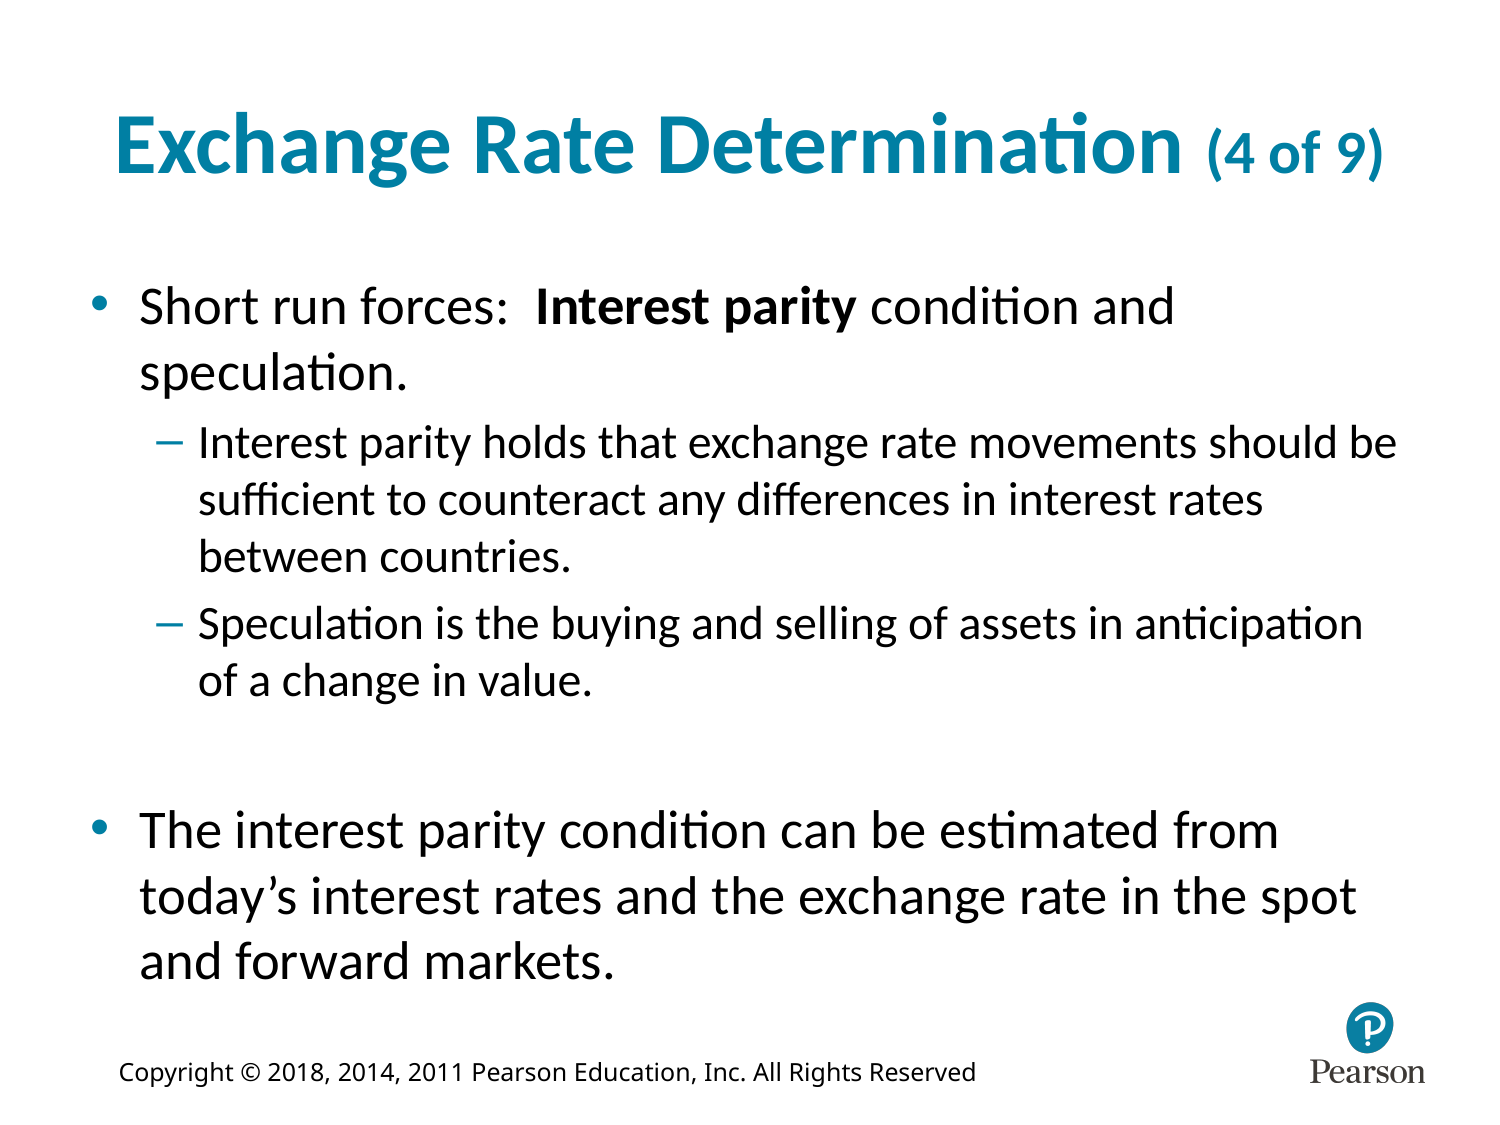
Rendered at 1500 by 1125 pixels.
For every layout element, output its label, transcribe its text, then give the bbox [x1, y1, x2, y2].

title Exchange Rate Determination (4 of 9) [75, 45, 1425, 233]
list Short run forces: Interest parity condition and speculation. Interest parity holds that exchange rate movements should be sufficient to counteract any differences in interest rates between countries. Speculation is the buying and selling of assets in anticipation of a change in value. The interest parity condition can be estimated from today’s interest rates and the exchange rate in the spot and forward markets. [75, 262, 1425, 1005]
picture [1310, 1005, 1425, 1083]
picture [1356, 1012, 1385, 1039]
